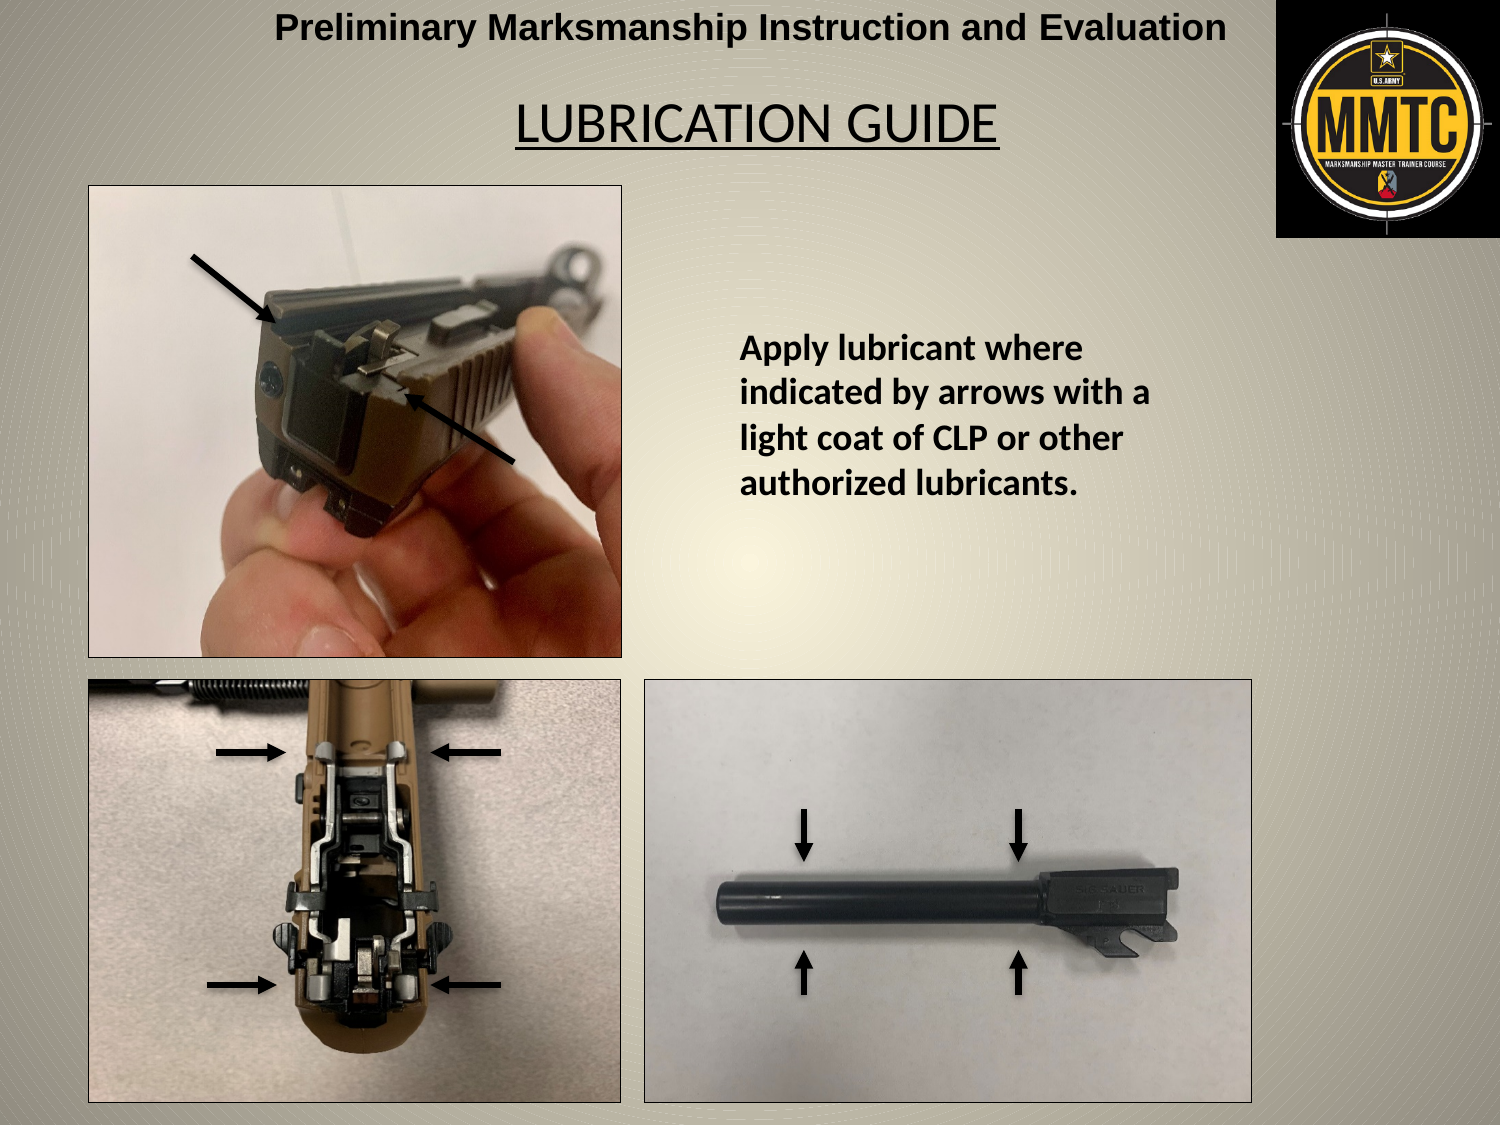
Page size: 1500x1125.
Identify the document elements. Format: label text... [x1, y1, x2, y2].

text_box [644, 679, 1252, 1103]
text_box Apply lubricant where indicated by arrows with a light coat of CLP or other authorized lubricants. [724, 315, 1214, 510]
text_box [88, 185, 622, 658]
picture [1276, 0, 1500, 238]
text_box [88, 679, 621, 1103]
text_box LUBRICATION GUIDE [500, 77, 1088, 162]
